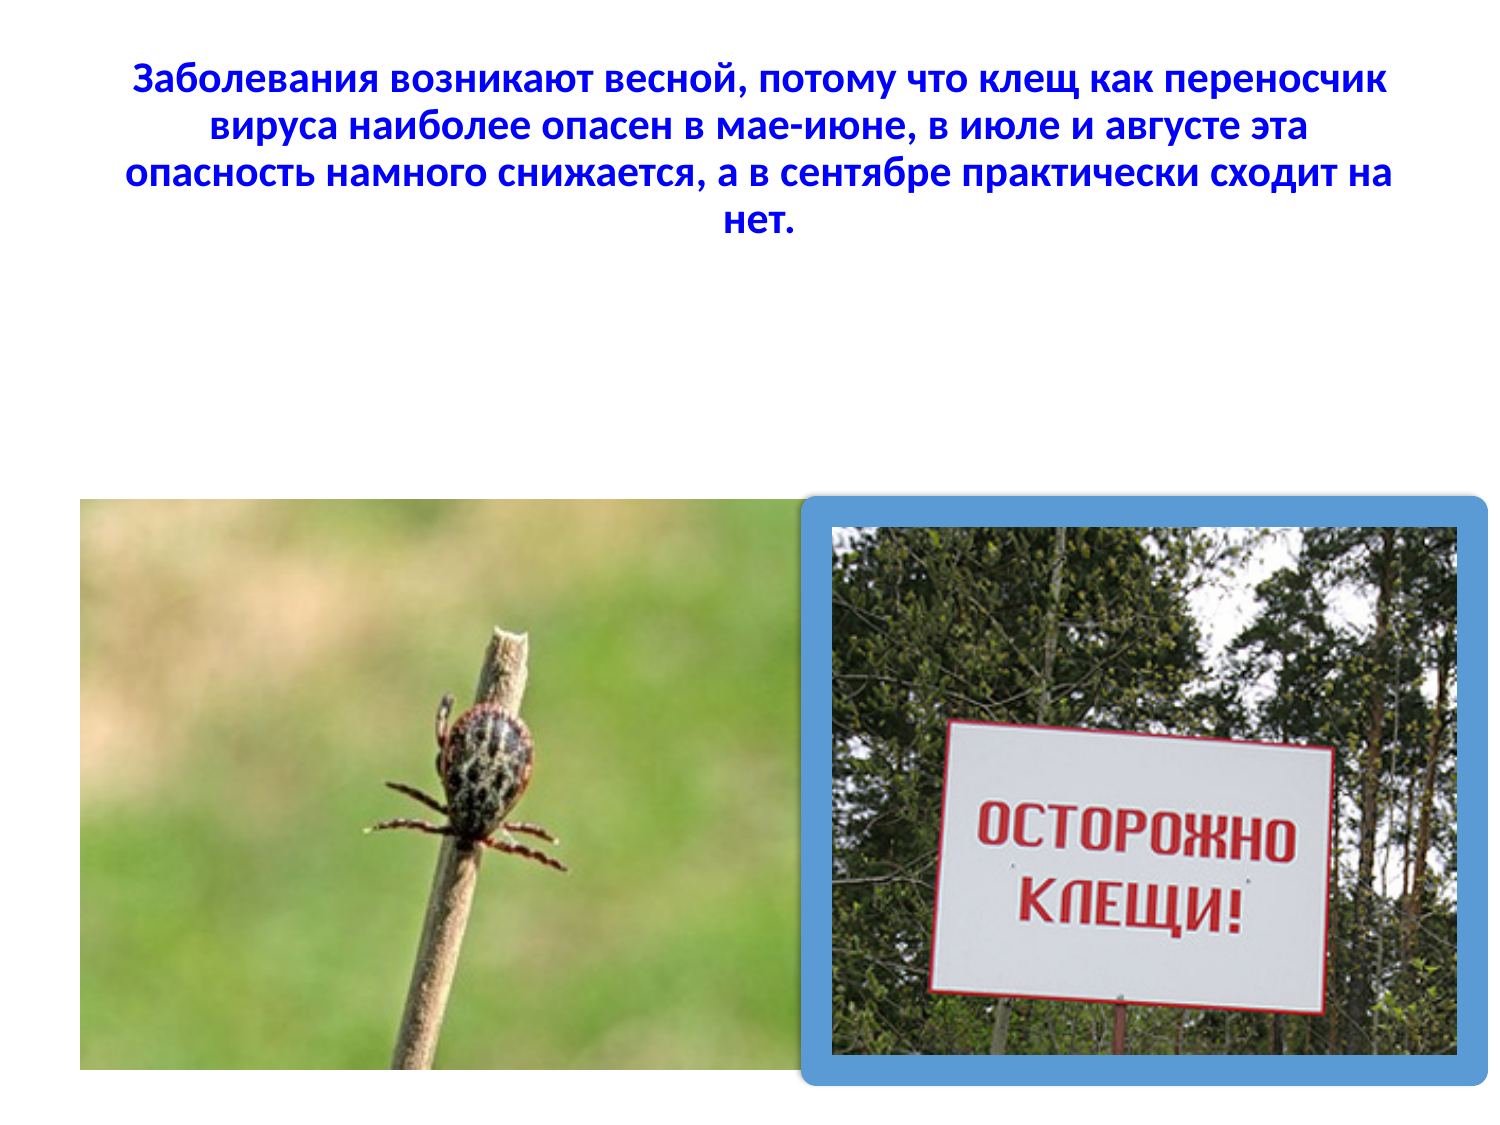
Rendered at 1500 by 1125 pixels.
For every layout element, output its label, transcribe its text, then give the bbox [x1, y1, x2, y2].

picture [831, 527, 1457, 1055]
list Заболевания возникают весной, потому что клещ как переносчик вируса наиболее опасен в мае-июне, в июле и августе эта опасность намного снижается, а в сентябре практически сходит на нет. [70, 46, 1421, 523]
picture [80, 499, 809, 1070]
